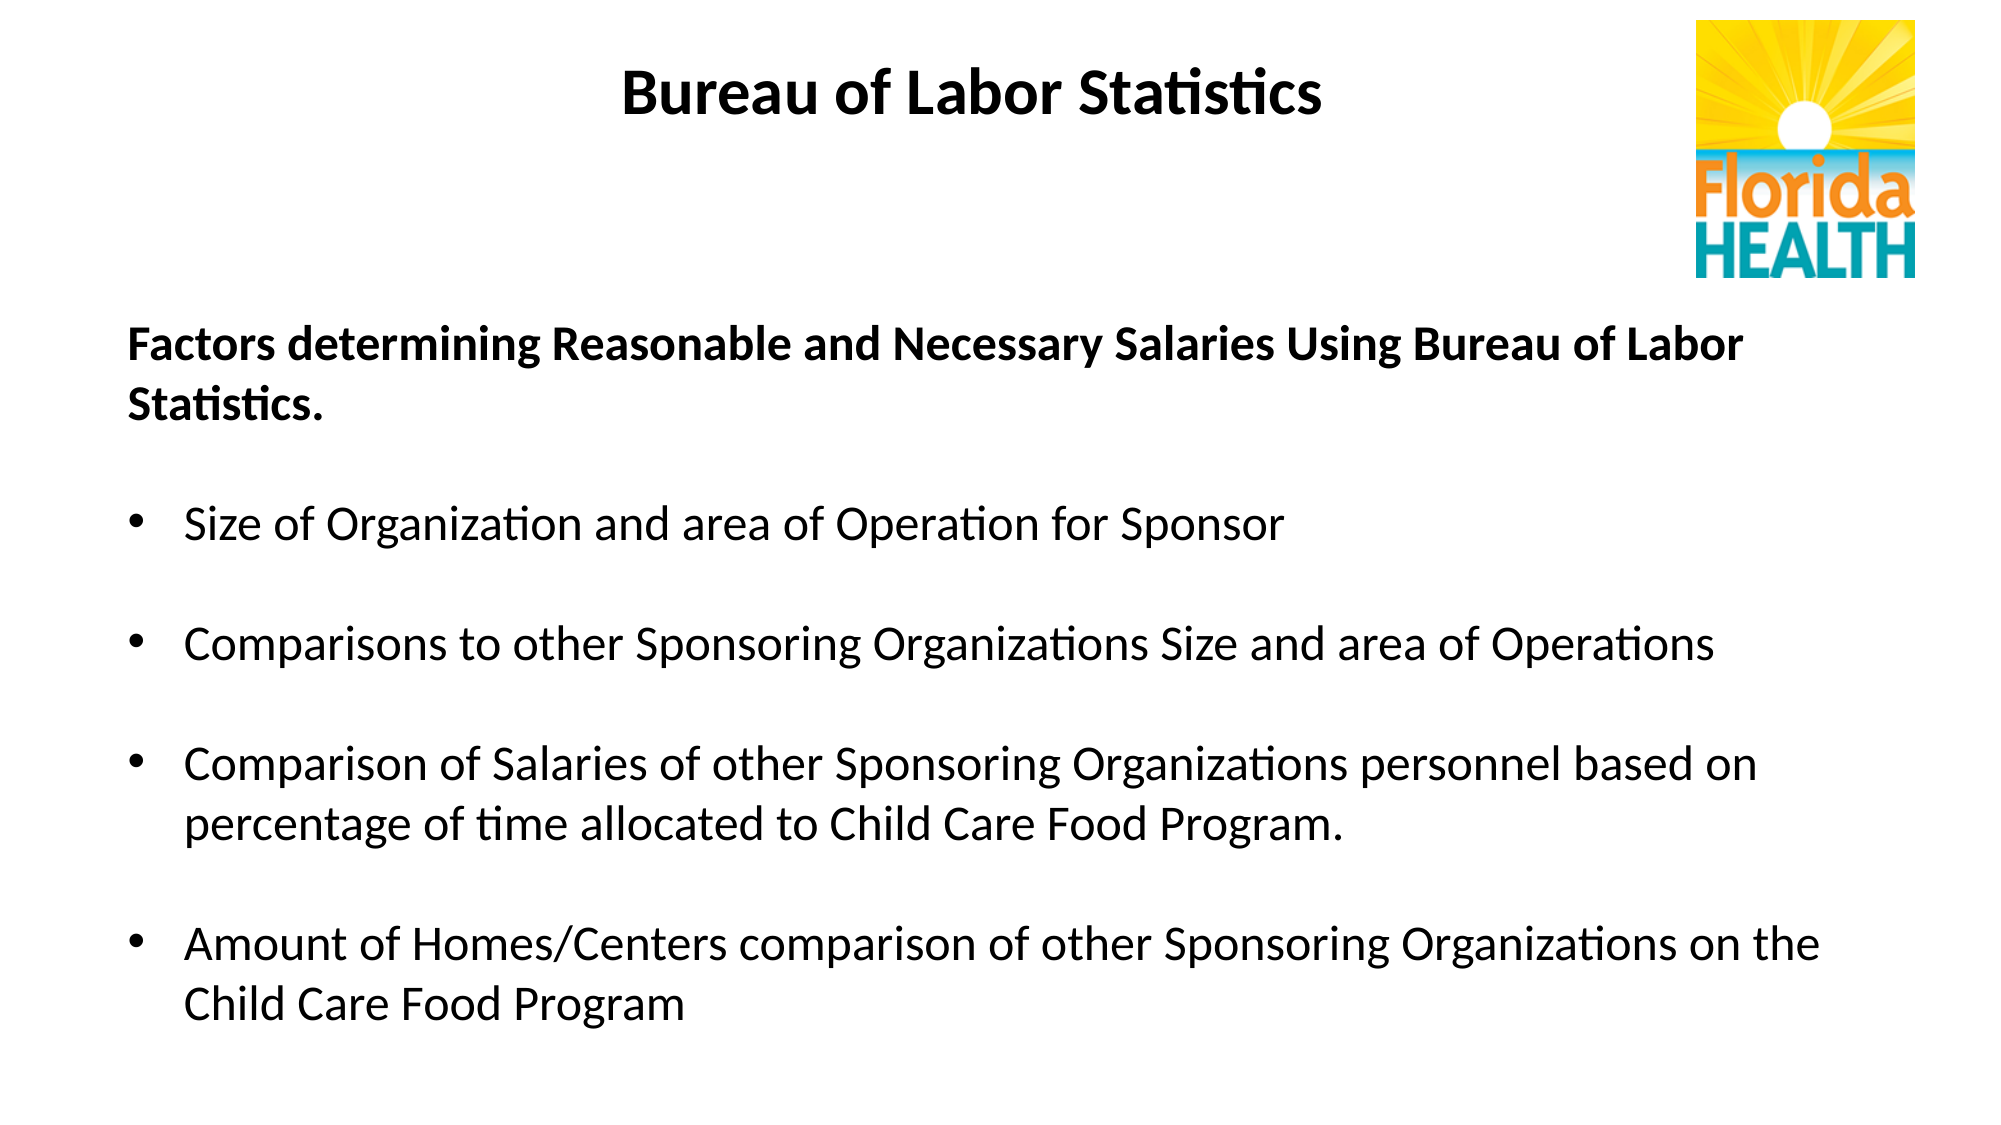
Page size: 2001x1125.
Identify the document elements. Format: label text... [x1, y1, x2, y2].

picture [1695, 20, 1915, 278]
text_box Bureau of Labor Statistics [606, 40, 1339, 136]
text_box Factors determining Reasonable and Necessary Salaries Using Bureau of Labor Statistics. Size of Organization and area of Operation for Sponsor Comparisons to other Sponsoring Organizations Size and area of Operations Comparison of Salaries of other Sponsoring Organizations personnel based on percentage of time allocated to Child Care Food Program. Amount of Homes/Centers comparison of other Sponsoring Organizations on the Child Care Food Program [112, 302, 1915, 1038]
